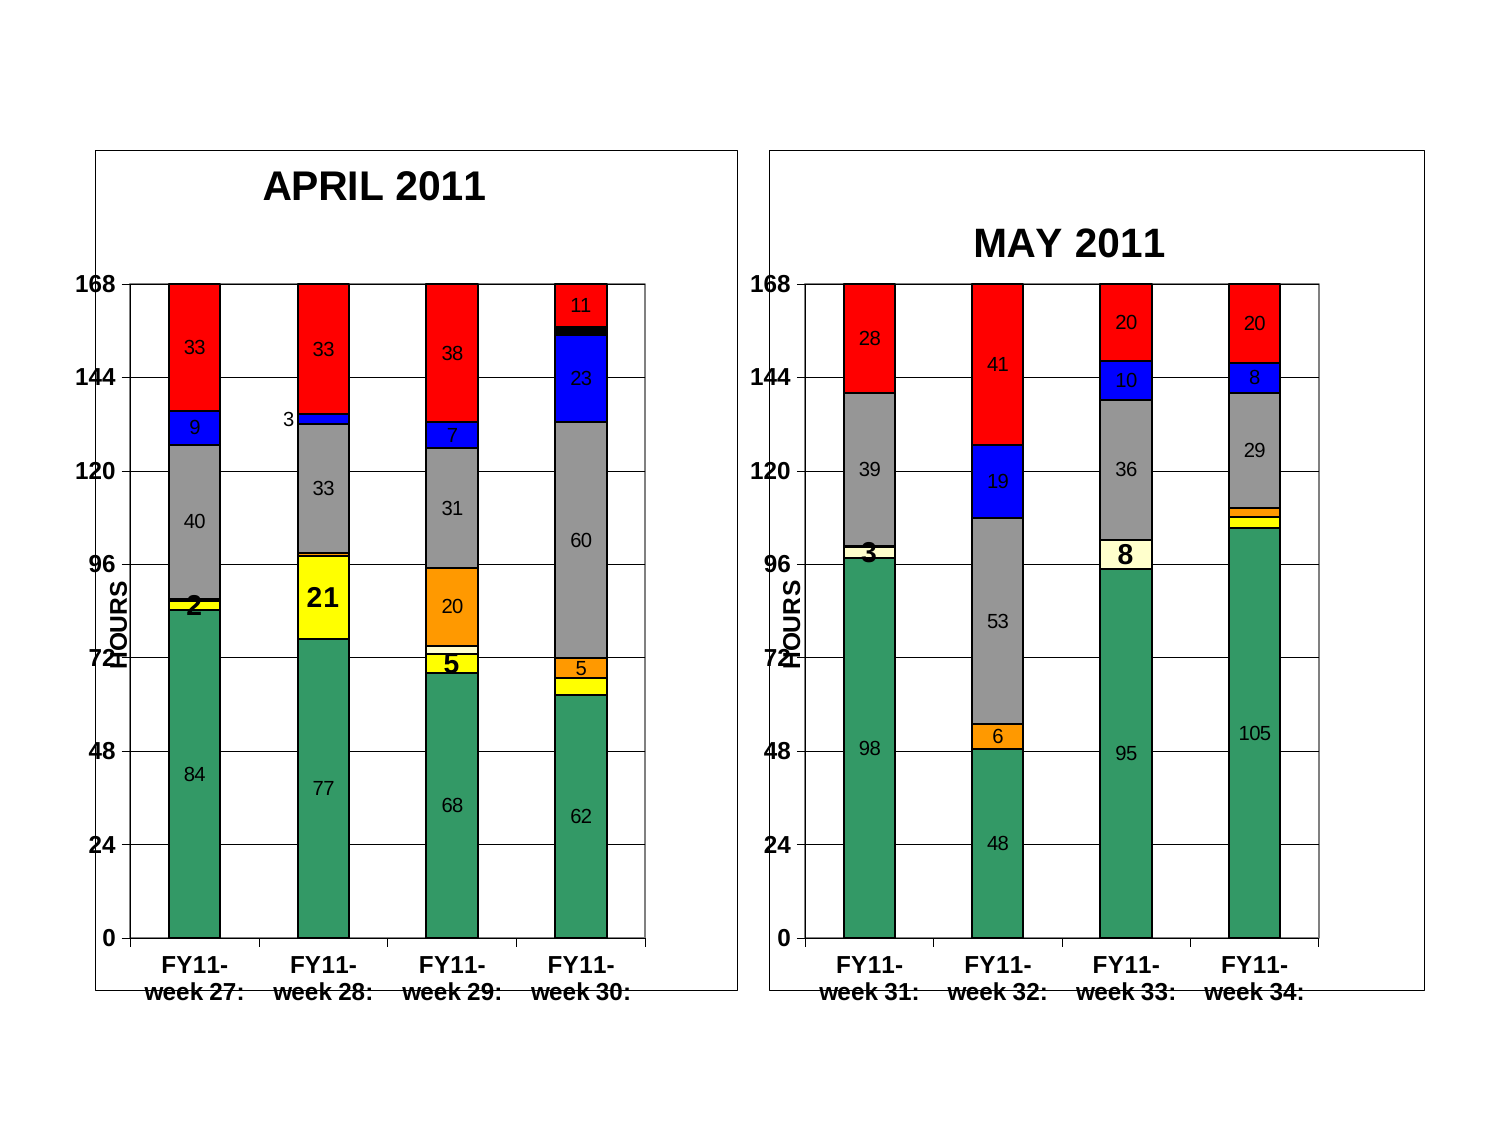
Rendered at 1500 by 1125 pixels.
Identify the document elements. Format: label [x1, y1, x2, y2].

chart [749, 149, 1426, 1006]
chart [74, 149, 738, 1006]
